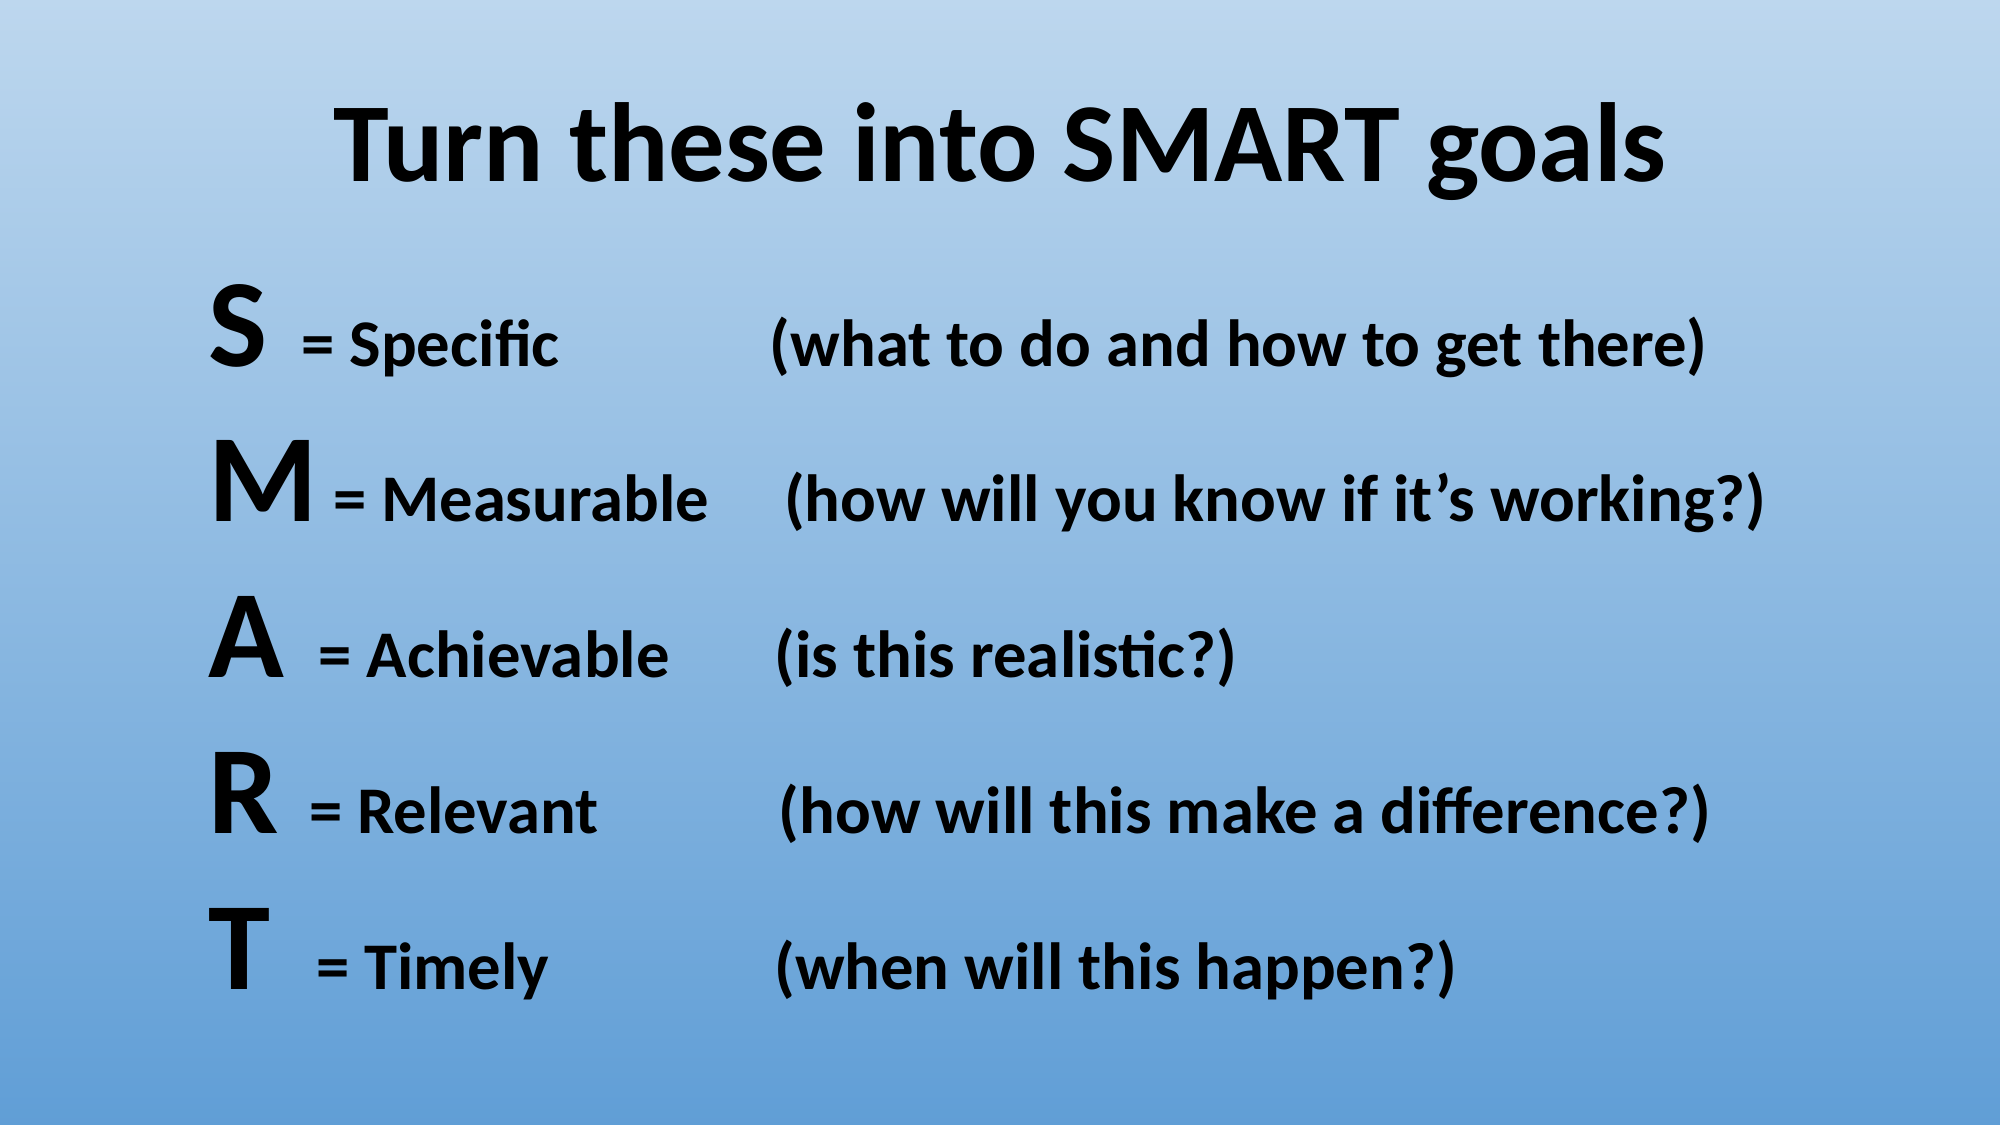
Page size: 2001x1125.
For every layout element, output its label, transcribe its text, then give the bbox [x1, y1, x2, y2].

title Turn these into SMART goals [35, 21, 1967, 269]
list S = Specific (what to do and how to get there) M = Measurable (how will you know if it’s working?) A = Achievable (is this realistic?) R = Relevant (how will this make a difference?) T = Timely (when will this happen?) [193, 250, 2000, 995]
